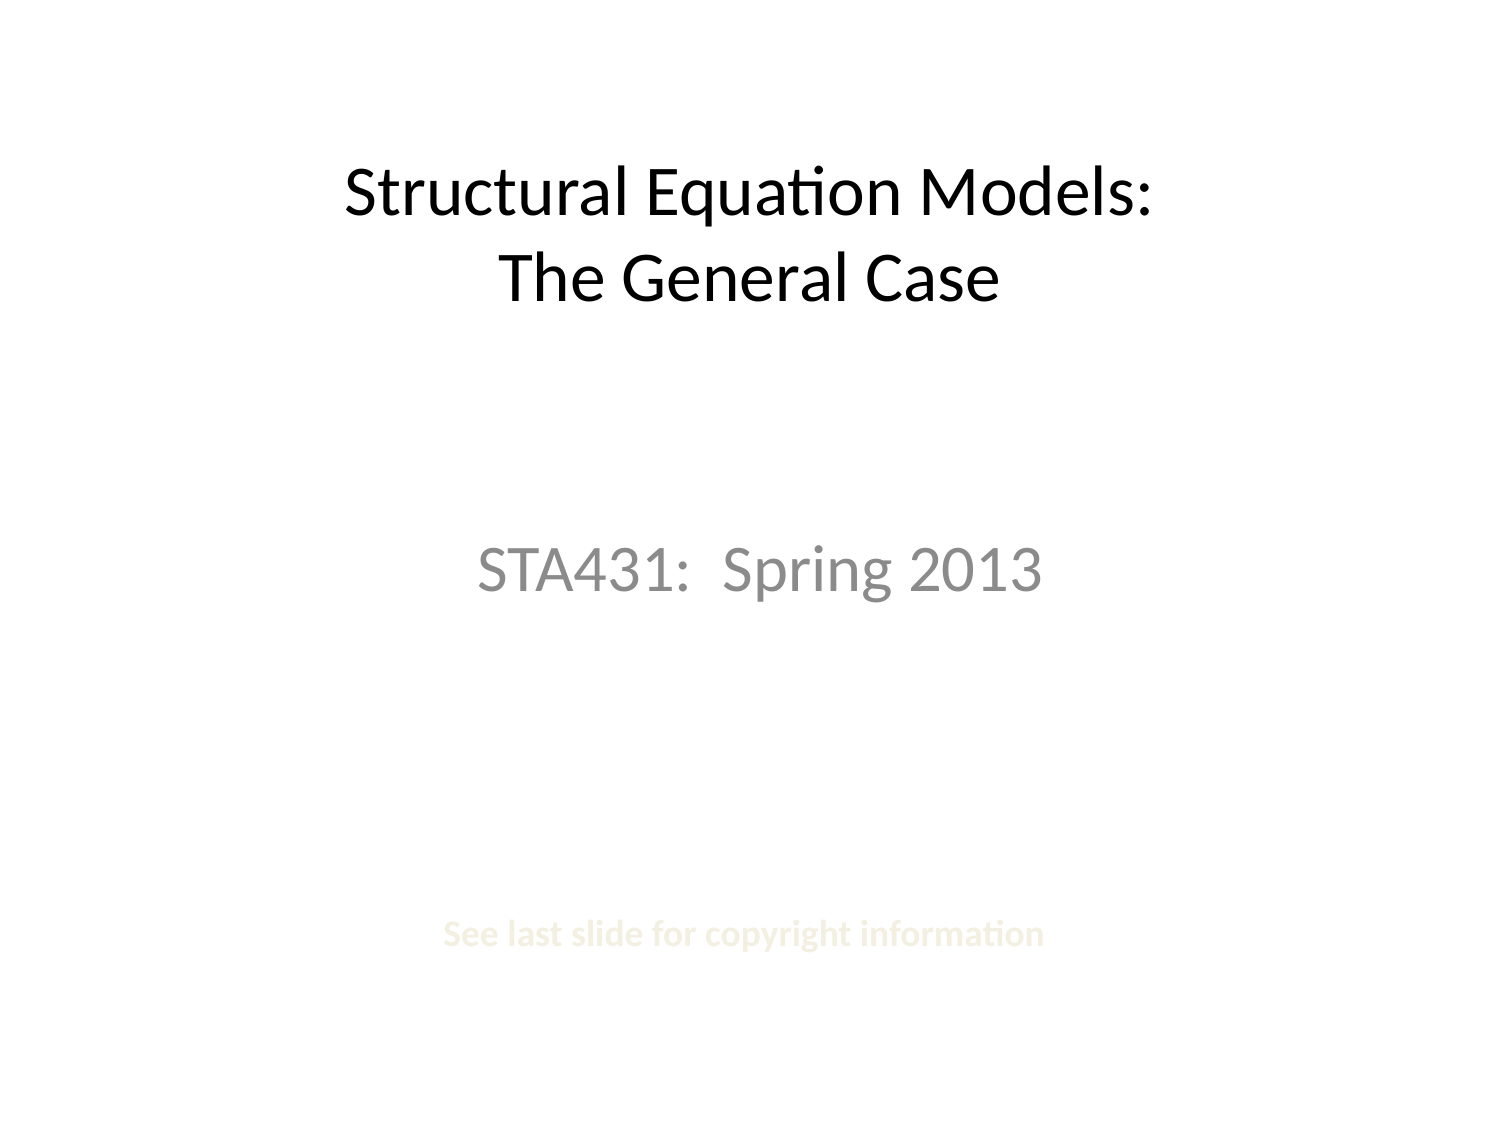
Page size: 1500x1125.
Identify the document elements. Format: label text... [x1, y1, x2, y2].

title Structural Equation Models: The General Case [112, 135, 1388, 411]
text_box See last slide for copyright information [428, 901, 1113, 962]
subtitle STA431: Spring 2013 [235, 517, 1286, 654]
